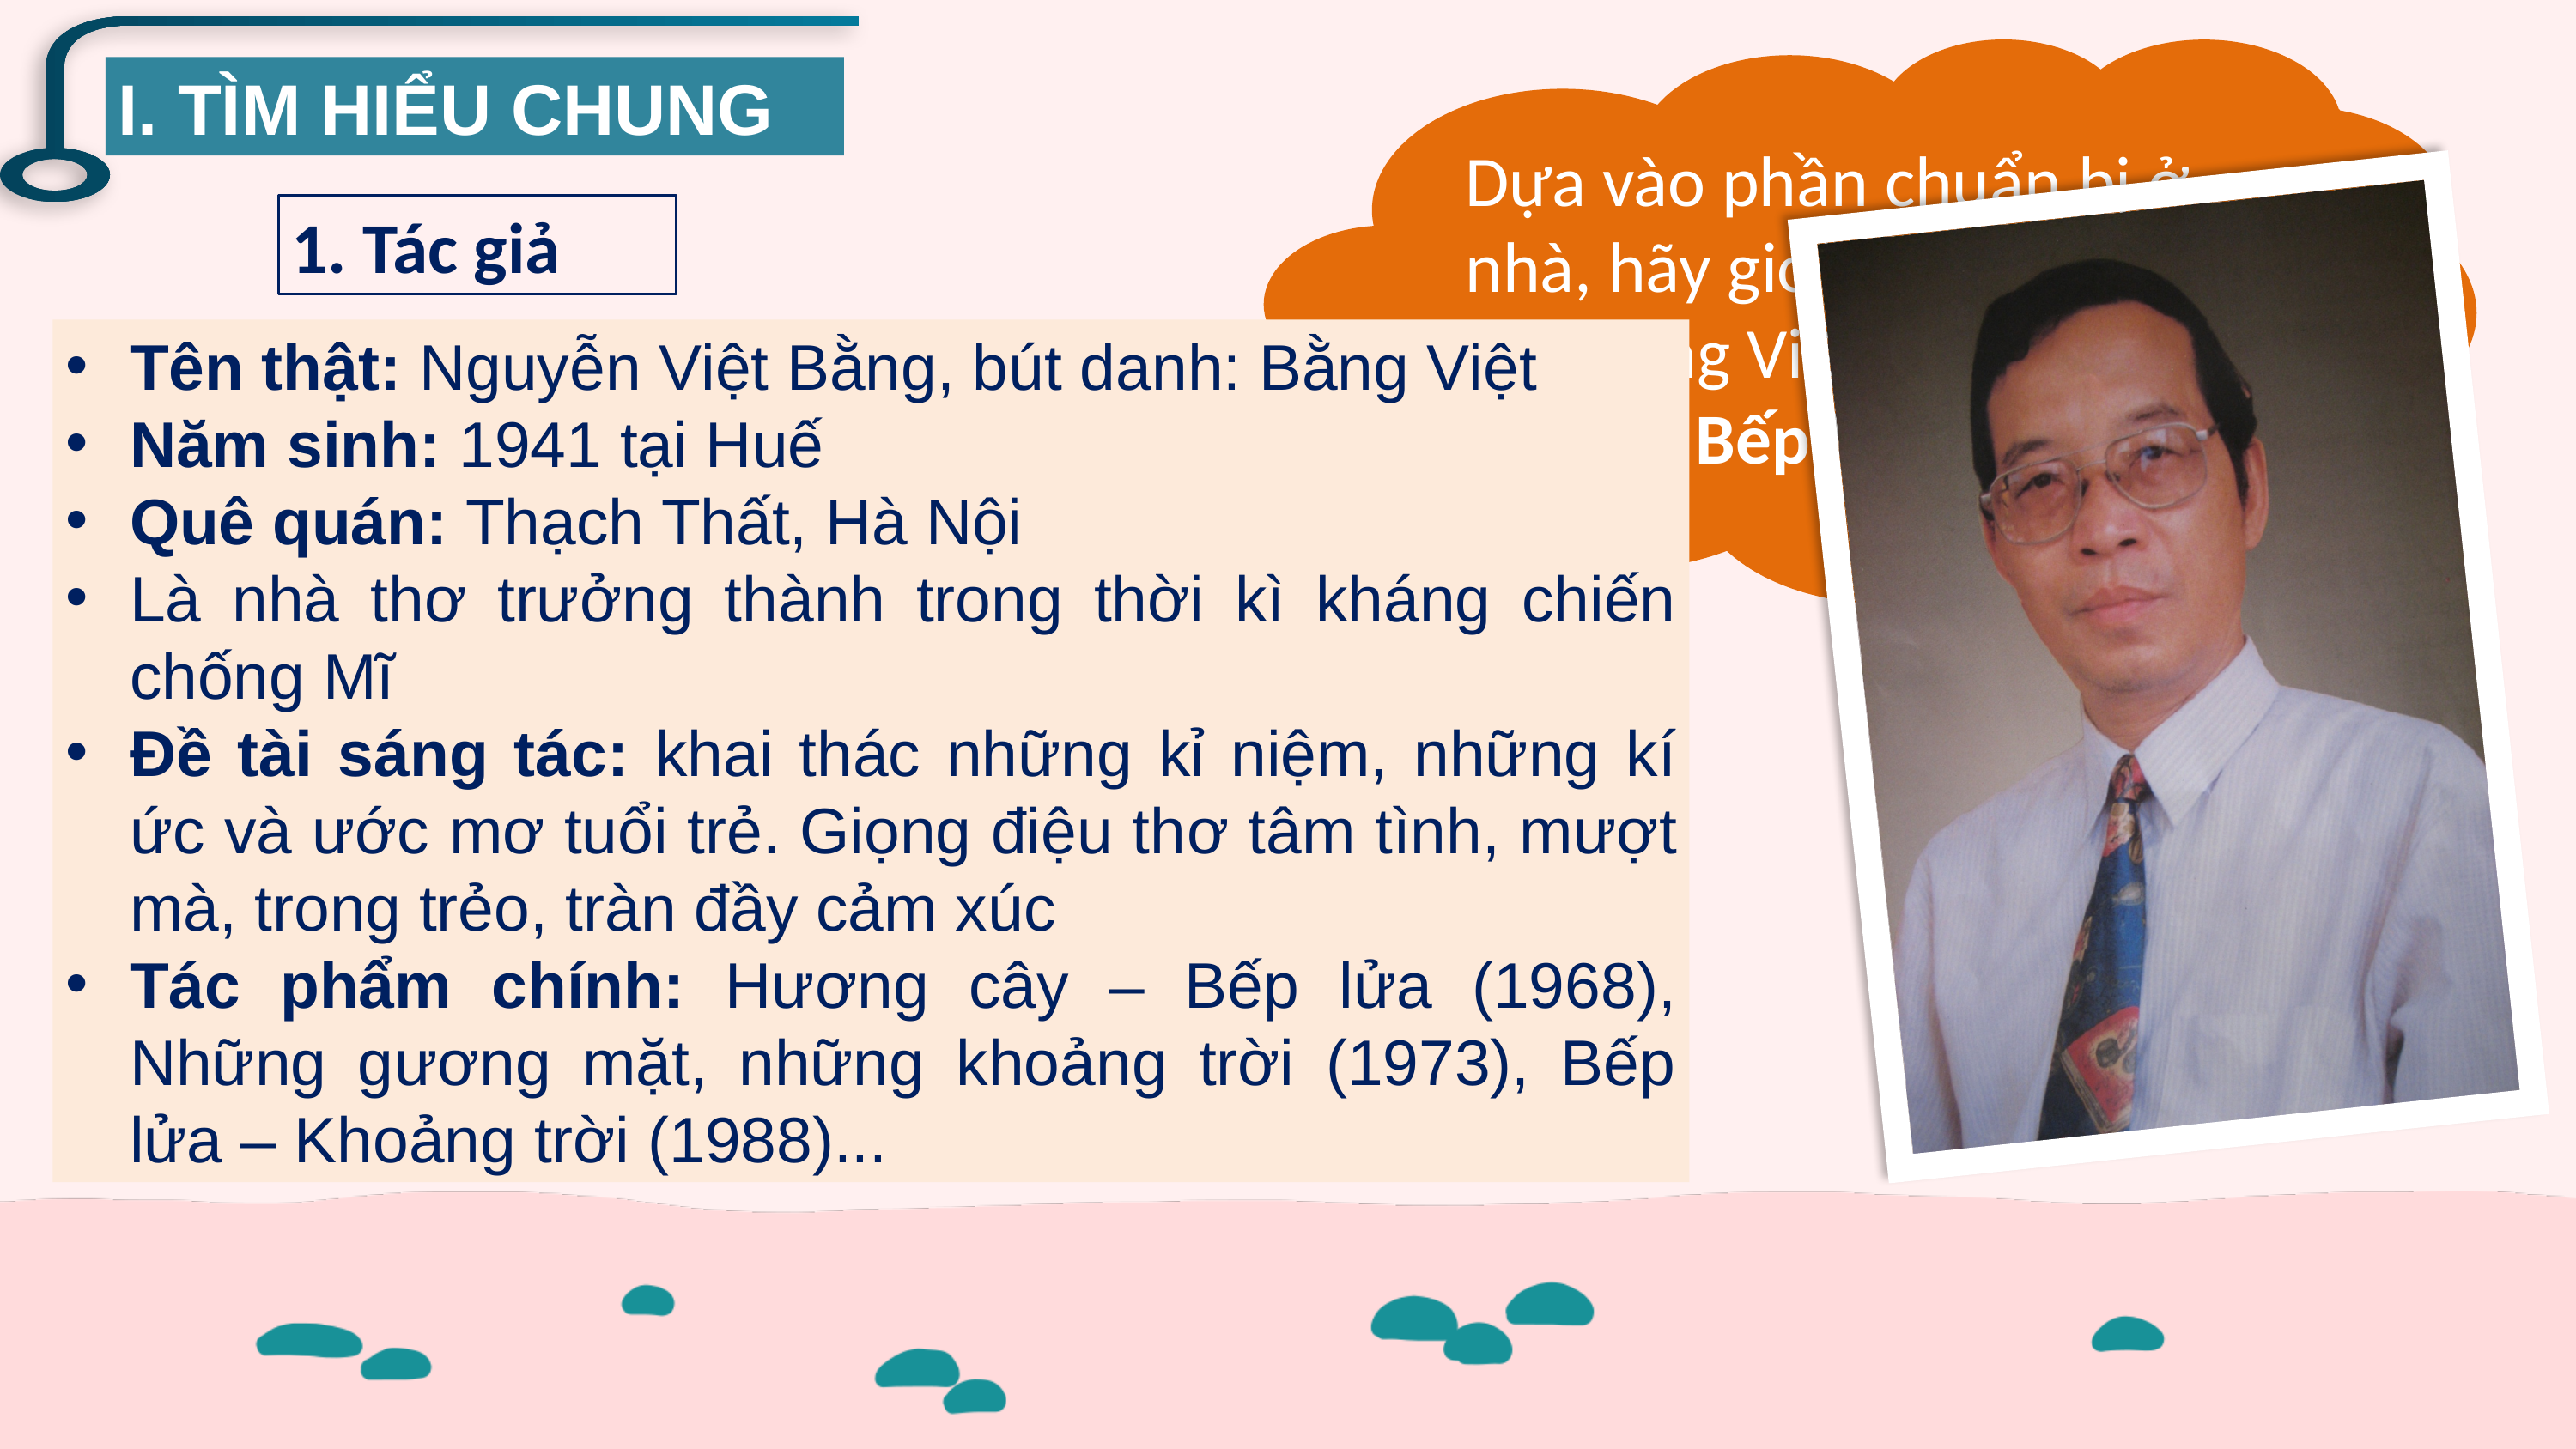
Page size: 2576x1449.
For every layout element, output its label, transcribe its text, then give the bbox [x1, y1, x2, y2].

text_box 1. Tác giả [278, 195, 677, 294]
picture [279, 882, 321, 922]
text_box I. TÌM HIỂU CHUNG [105, 57, 844, 156]
text_box [0, 14, 861, 204]
picture [0, 1190, 2576, 1449]
picture [1818, 181, 2519, 1153]
text_box Tên thật: Nguyễn Việt Bằng, bút danh: Bằng Việt Năm sinh: 1941 tại Huế Quê quán: Thạch Thất, Hà Nội Là nhà thơ trưởng thành trong thời kì kháng chiến chống Mĩ Đề tài sáng tác: khai thác những kỉ niệm, những kí ức và ước mơ tuổi trẻ. Giọng điệu thơ tâm tình, mượt mà, trong trẻo, tràn đầy cảm xúc Tác phẩm chính: Hương cây – Bếp lửa (1968), Những gương mặt, những khoảng trời (1973), Bếp lửa – Khoảng trời (1988)... [52, 319, 1690, 1183]
text_box Dựa vào phần chuẩn bị ở nhà, hãy giới thiệu về tác giả Bằng Việt và bài thơ Bếp lửa? [1263, 39, 2418, 596]
